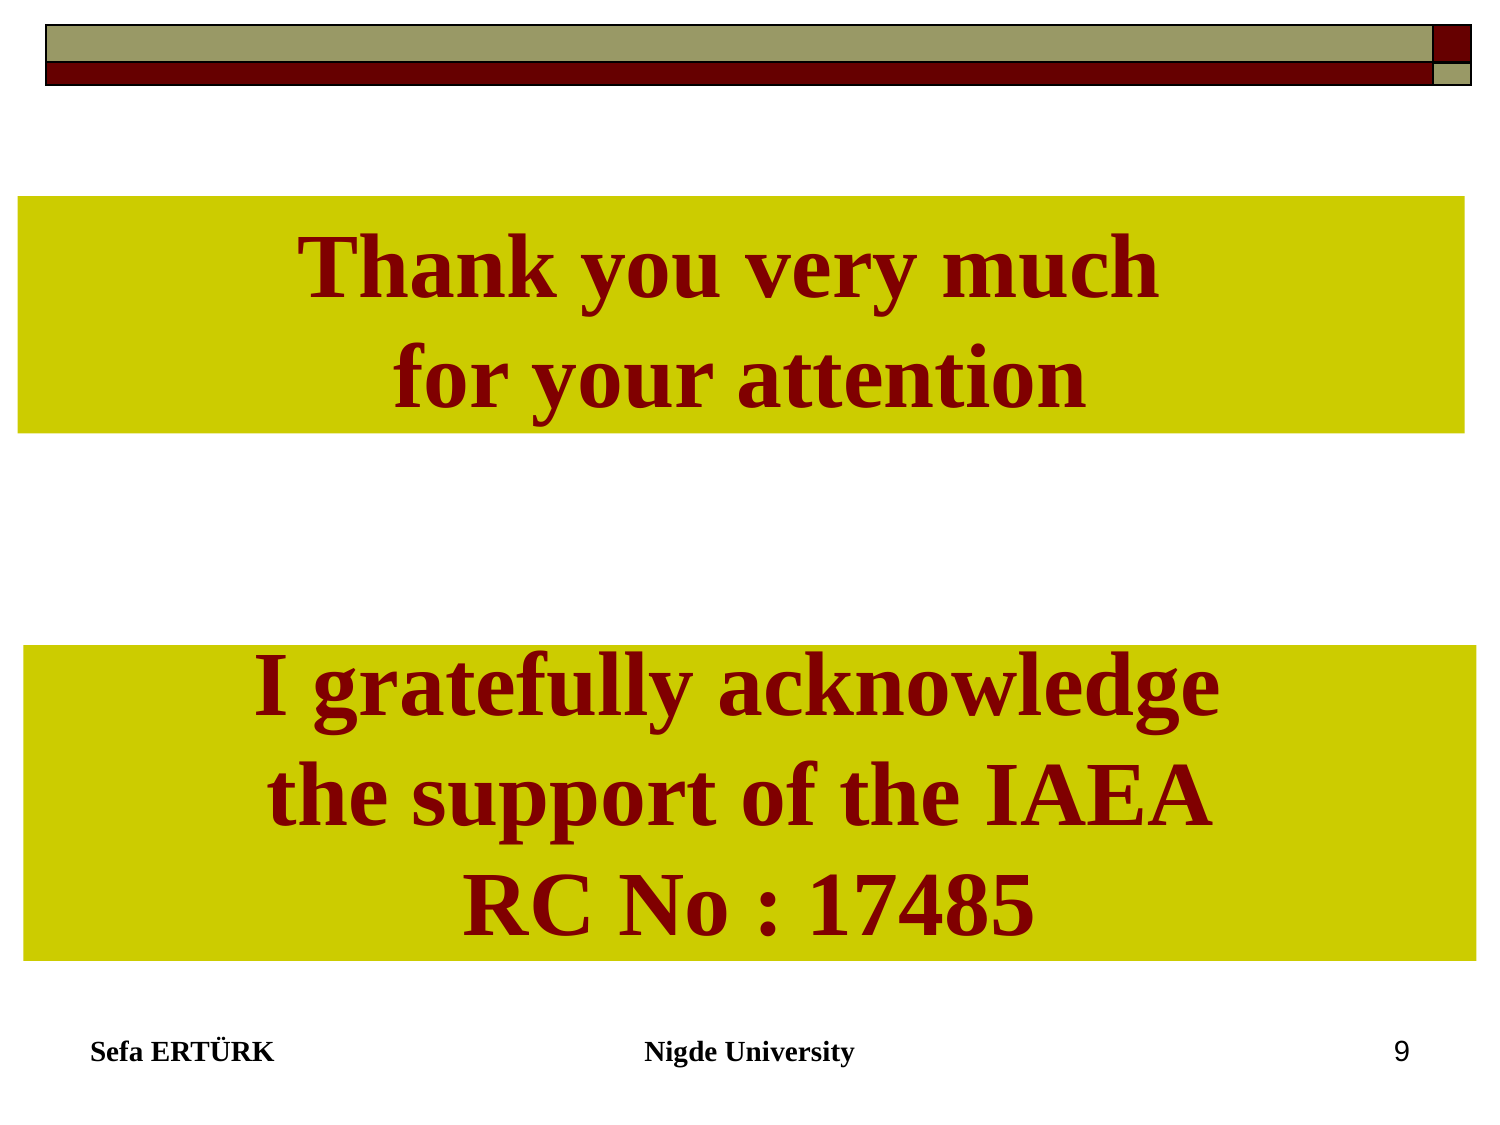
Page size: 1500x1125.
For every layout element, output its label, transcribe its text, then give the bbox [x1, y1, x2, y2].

slide_number 9 [1112, 1024, 1426, 1101]
footer Nigde University [512, 1024, 988, 1101]
slide_number Sefa ERTÜRK [74, 1024, 351, 1101]
text_box Thank you very much for your attention [17, 196, 1465, 434]
title I gratefully acknowledge the support of the IAEA RC No : 17485 [23, 644, 1477, 962]
